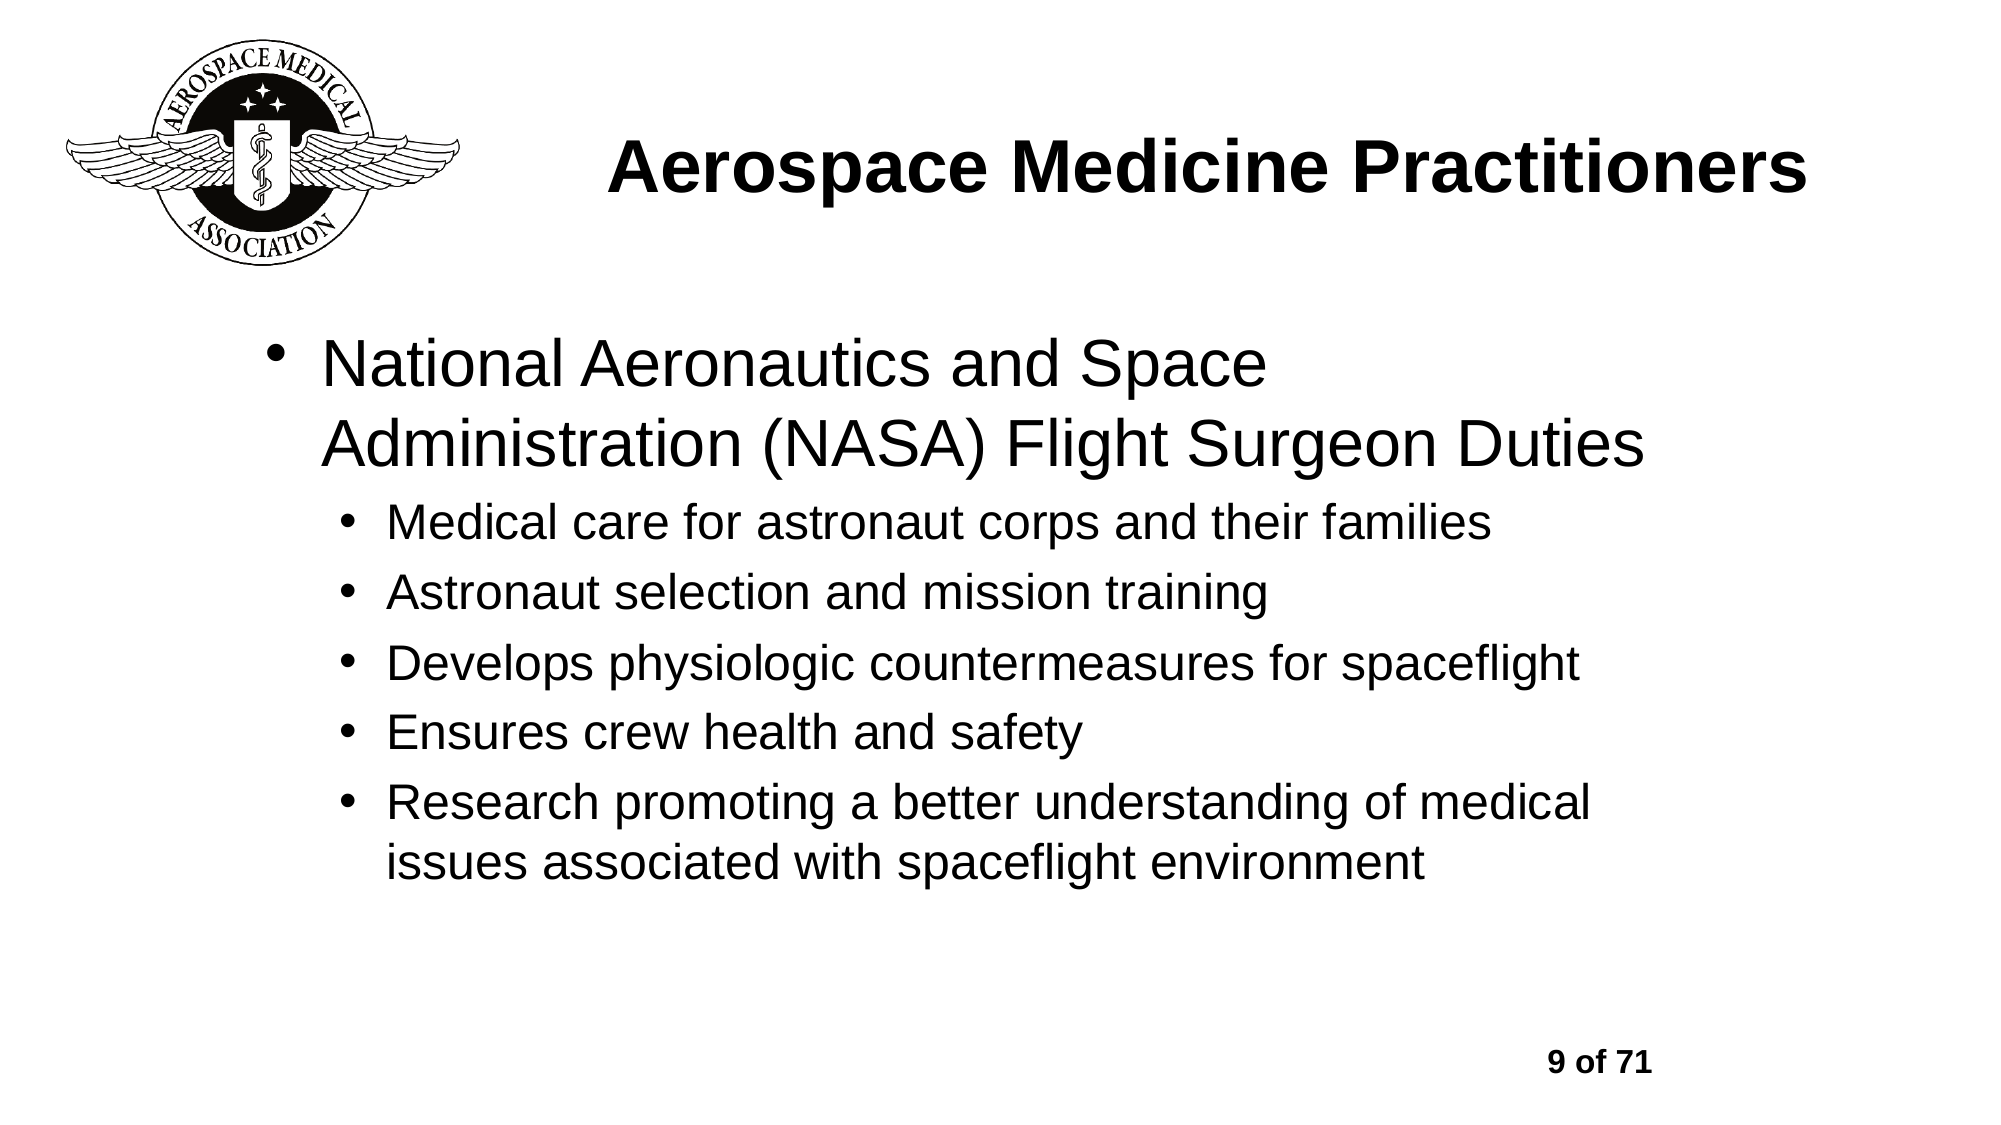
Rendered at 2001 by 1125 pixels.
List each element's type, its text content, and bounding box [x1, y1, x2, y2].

list National Aeronautics and Space Administration (NASA) Flight Surgeon Duties Medical care for astronaut corps and their families Astronaut selection and mission training Develops physiologic countermeasures for spaceflight Ensures crew health and safety Research promoting a better understanding of medical issues associated with spaceflight environment [249, 312, 1676, 1076]
picture [62, 34, 463, 271]
text_box 9 of 71 [1512, 1037, 1688, 1089]
title Aerospace Medicine Practitioners [516, 62, 1901, 263]
